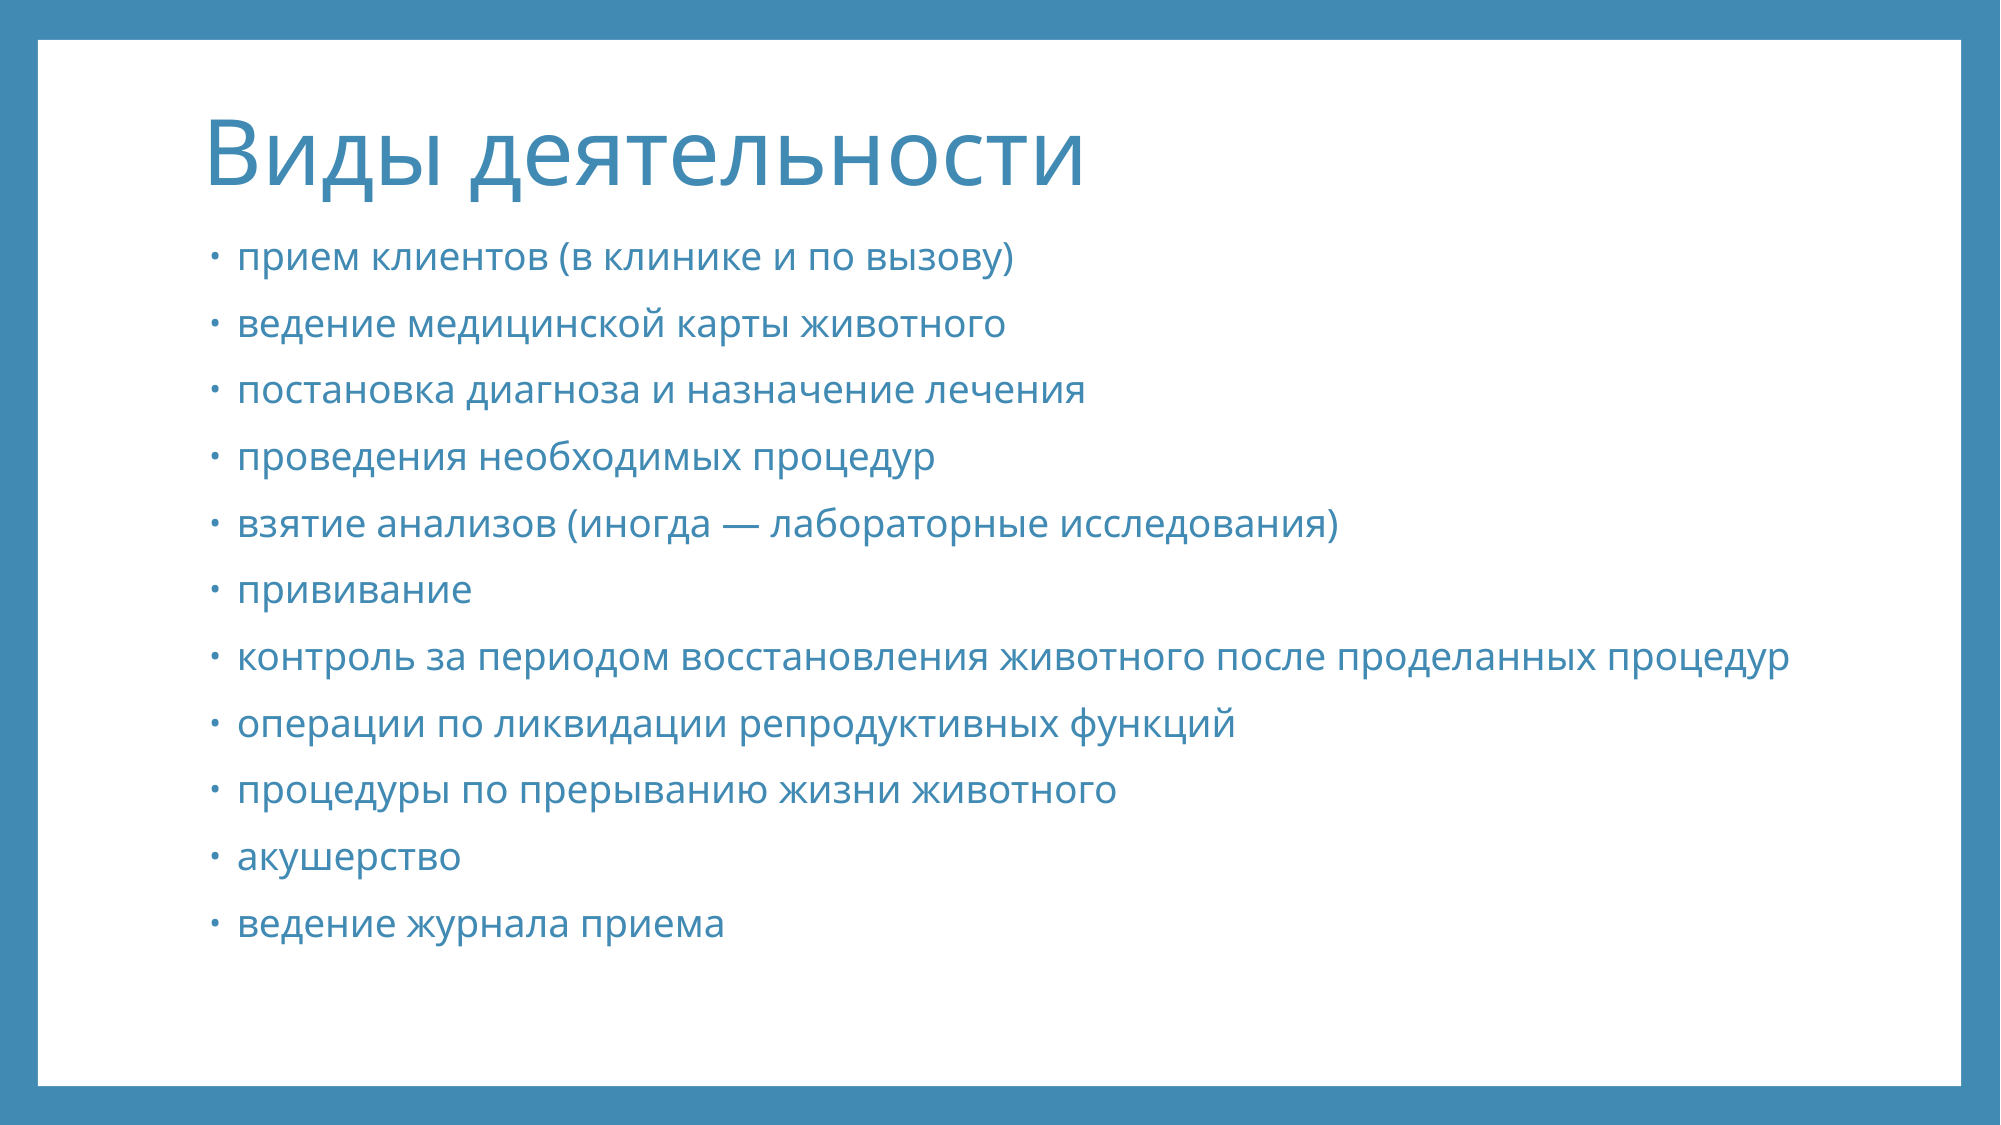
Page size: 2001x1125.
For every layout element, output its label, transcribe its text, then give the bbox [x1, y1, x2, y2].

title Виды деятельности [187, 99, 1808, 229]
list прием клиентов (в клинике и по вызову) ведение медицинской карты животного постановка диагноза и назначение лечения проведения необходимых процедур взятие анализов (иногда — лабораторные исследования) прививание контроль за периодом восстановления животного после проделанных процедур операции по ликвидации репродуктивных функций процедуры по прерыванию жизни животного акушерство ведение журнала приема [187, 229, 1808, 1000]
